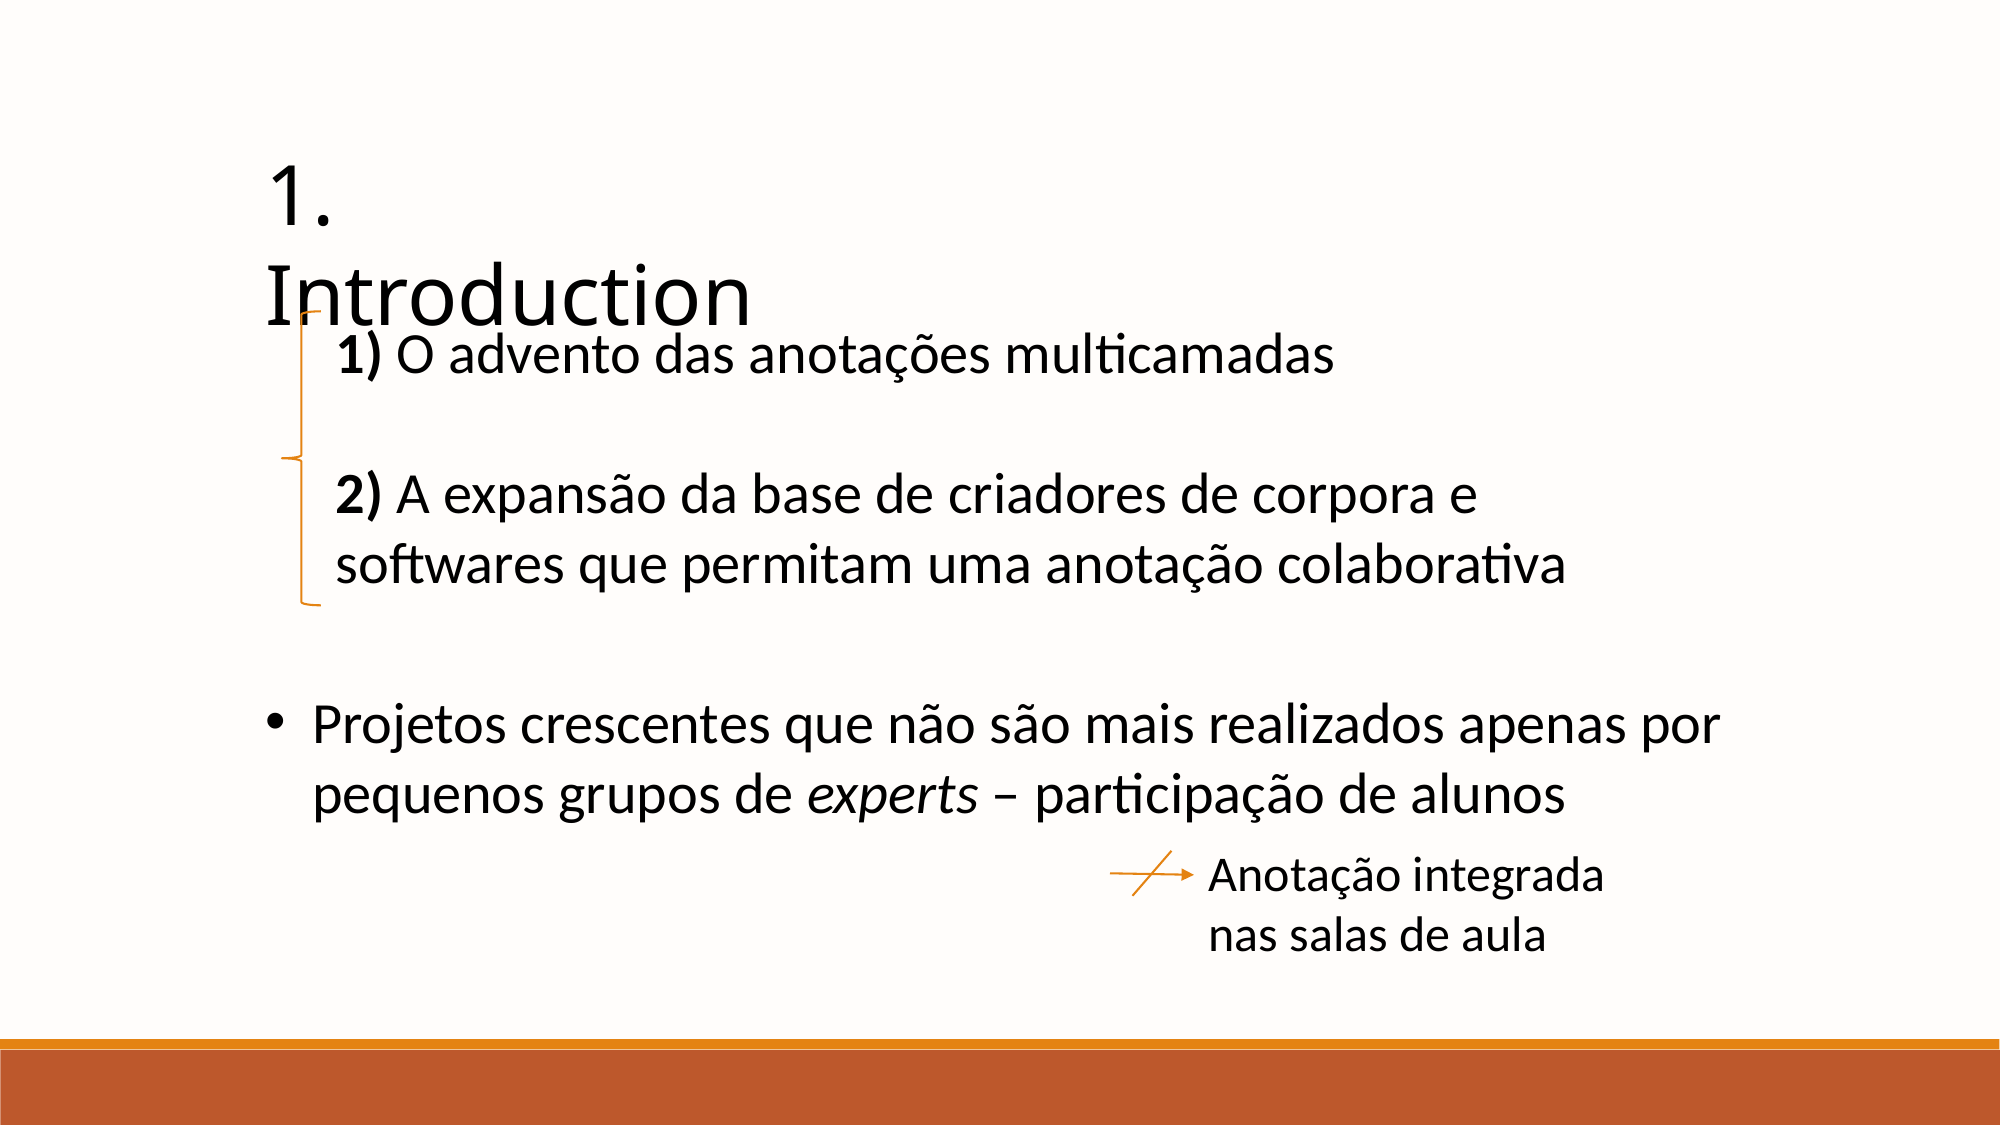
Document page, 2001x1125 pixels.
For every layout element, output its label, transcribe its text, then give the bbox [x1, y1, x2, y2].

text_box Anotação integrada nas salas de aula [1193, 834, 1662, 970]
text_box 1) O advento das anotações multicamadas 2) A expansão da base de criadores de corpora e softwares que permitam uma anotação colaborativa [320, 307, 1736, 603]
text_box 1. Introduction [250, 134, 800, 350]
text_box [1109, 850, 1195, 897]
text_box [280, 310, 321, 607]
text_box Projetos crescentes que não são mais realizados apenas por pequenos grupos de experts – participação de alunos [250, 677, 1772, 833]
